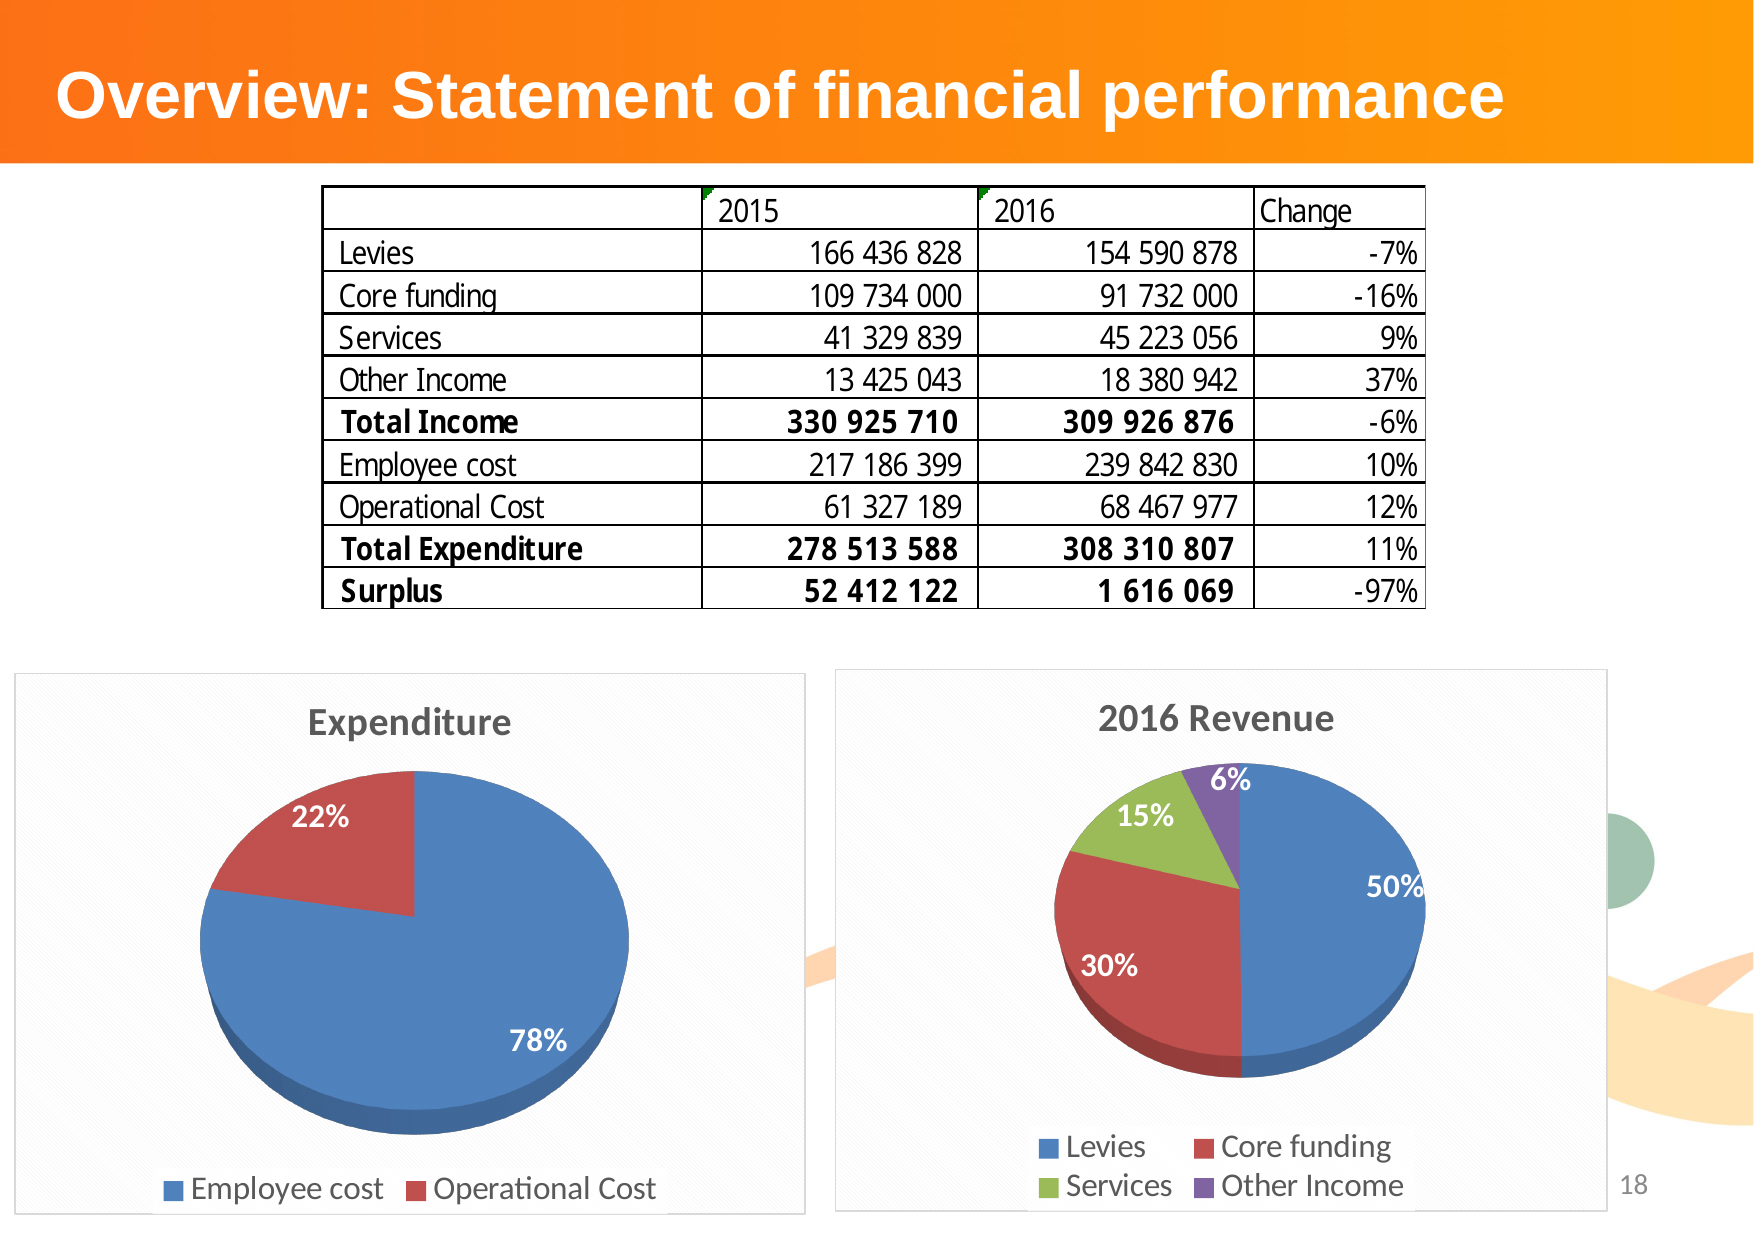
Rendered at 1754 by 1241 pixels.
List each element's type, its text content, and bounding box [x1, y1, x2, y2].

picture [0, 0, 1754, 1241]
title Overview: Statement of financial performance [38, 37, 1754, 147]
chart [834, 668, 1609, 1213]
chart [14, 672, 807, 1216]
slide_number 18 [1612, 1149, 1666, 1216]
